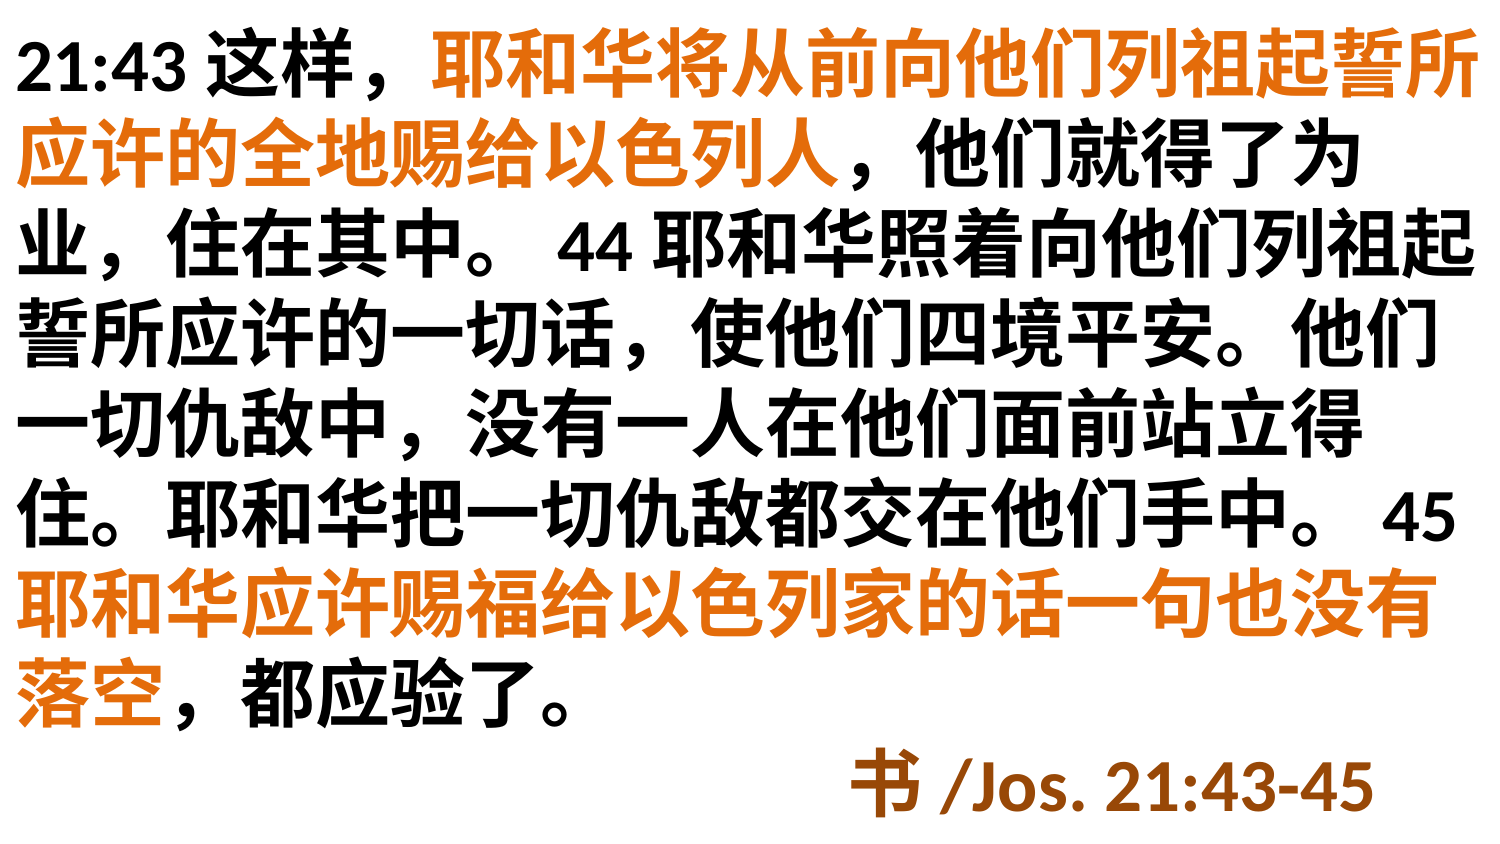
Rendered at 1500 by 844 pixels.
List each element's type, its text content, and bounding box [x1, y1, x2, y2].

text_box [0, 146, 575, 622]
title 21:43这样，耶和华将从前向他们列祖起誓所应许的全地赐给以色列人，他们就得了为业，住在其中。44耶和华照着向他们列祖起誓所应许的一切话，使他们四境平安。他们一切仇敌中，没有一人在他们面前站立得住。耶和华把一切仇敌都交在他们手中。45耶和华应许赐福给以色列家的话一句也没有落空，都应验了。 书/Jos. 21:43-45 [0, 0, 1500, 844]
